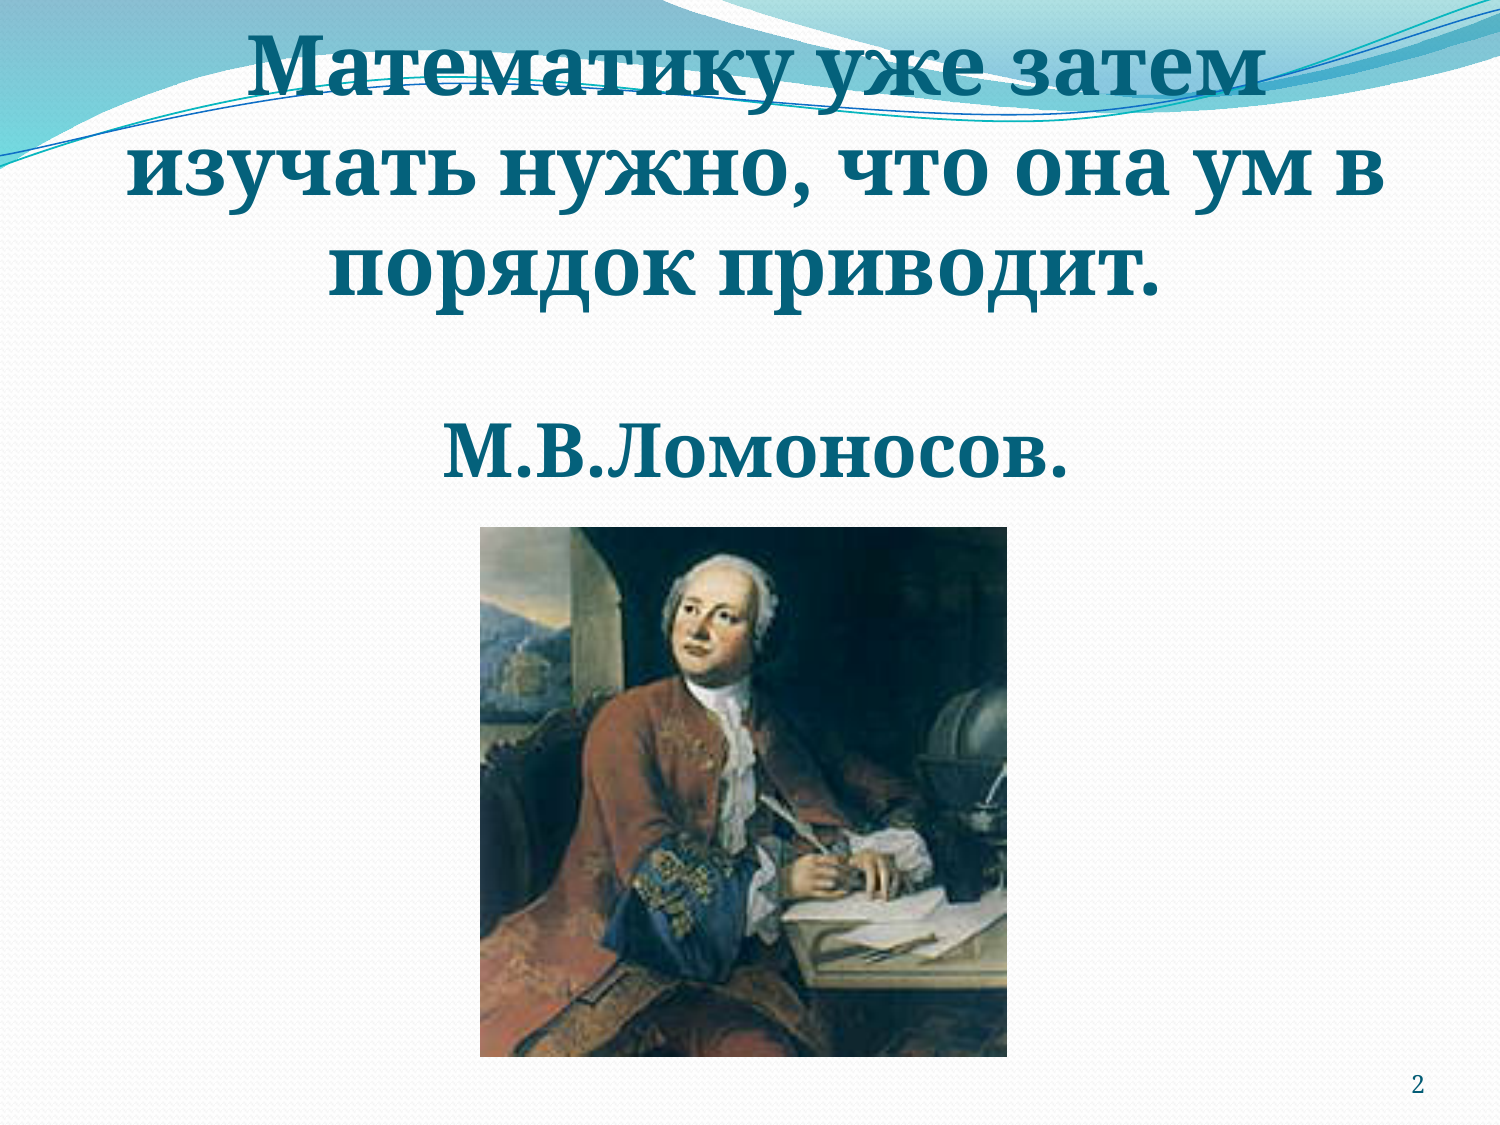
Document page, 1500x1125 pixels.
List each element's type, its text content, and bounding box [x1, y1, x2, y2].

picture [480, 527, 1007, 1057]
title Математику уже затем изучать нужно, что она ум в порядок приводит. М.В.Ломоносов. [81, 46, 1433, 493]
slide_number 2 [1299, 1042, 1425, 1103]
